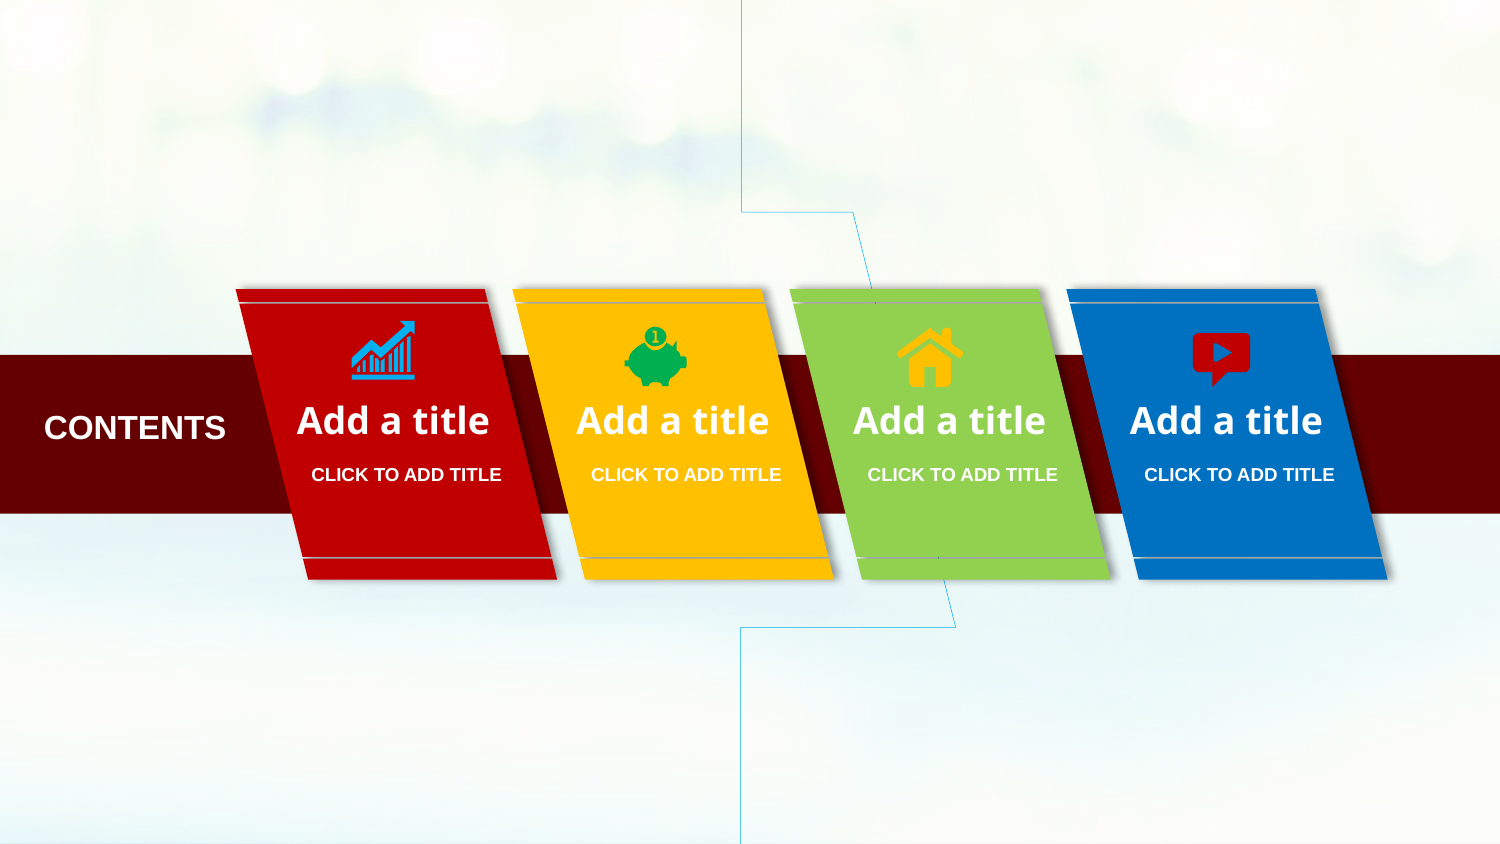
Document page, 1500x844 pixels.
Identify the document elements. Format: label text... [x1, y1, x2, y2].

text_box [739, 0, 873, 287]
text_box CONTENTS [5, 358, 230, 454]
text_box [1393, 353, 1500, 516]
text_box [738, 588, 958, 844]
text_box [512, 288, 788, 580]
text_box [0, 353, 230, 516]
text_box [235, 288, 511, 580]
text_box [1112, 288, 1388, 580]
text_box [789, 288, 1112, 580]
